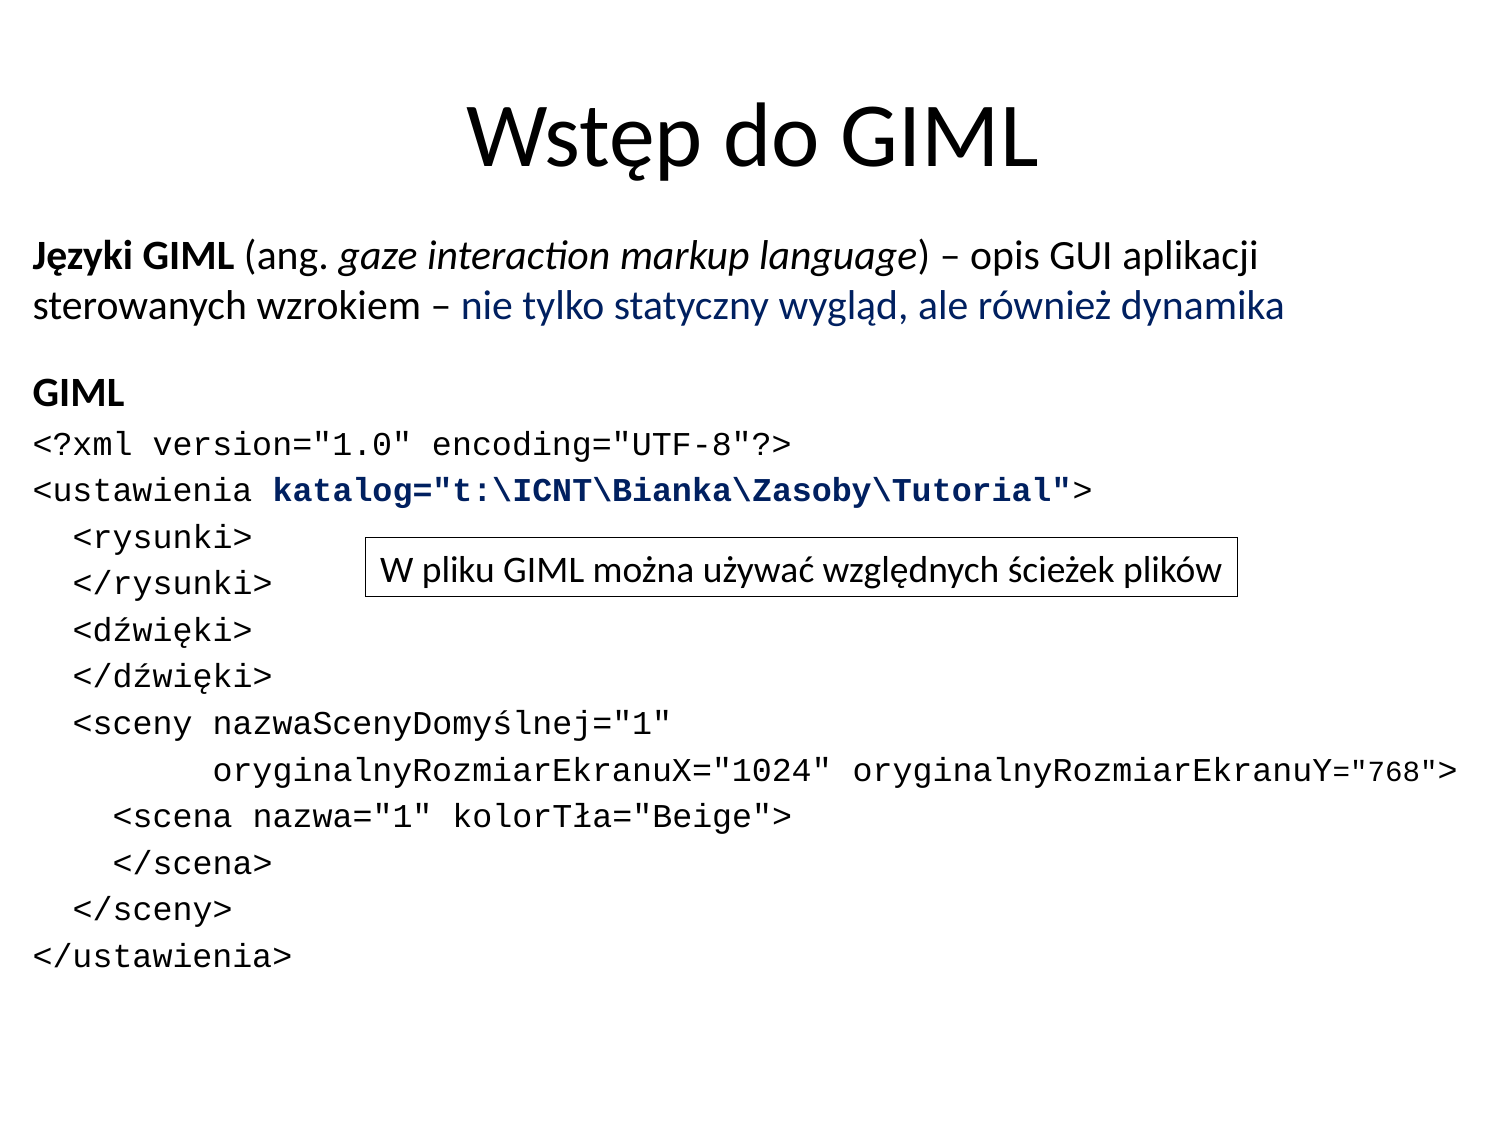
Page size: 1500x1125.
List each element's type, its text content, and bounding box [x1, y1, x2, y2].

text_box W pliku GIML można używać względnych ścieżek plików [365, 537, 1238, 597]
subtitle Języki GIML (ang. gaze interaction markup language) – opis GUI aplikacji sterowanych wzrokiem – nie tylko statyczny wygląd, ale również dynamika GIML <?xml version="1.0" encoding="UTF-8"?> <ustawienia katalog="t:\ICNT\Bianka\Zasoby\Tutorial"> <rysunki> </rysunki> <dźwięki> </dźwięki> <sceny nazwaScenyDomyślnej="1" oryginalnyRozmiarEkranuX="1024" oryginalnyRozmiarEkranuY="768"> <scena nazwa="1" kolorTła="Beige"> </scena> </sceny> </ustawienia> [17, 219, 1483, 1094]
text_box Wstęp do GIML [29, 75, 1477, 185]
